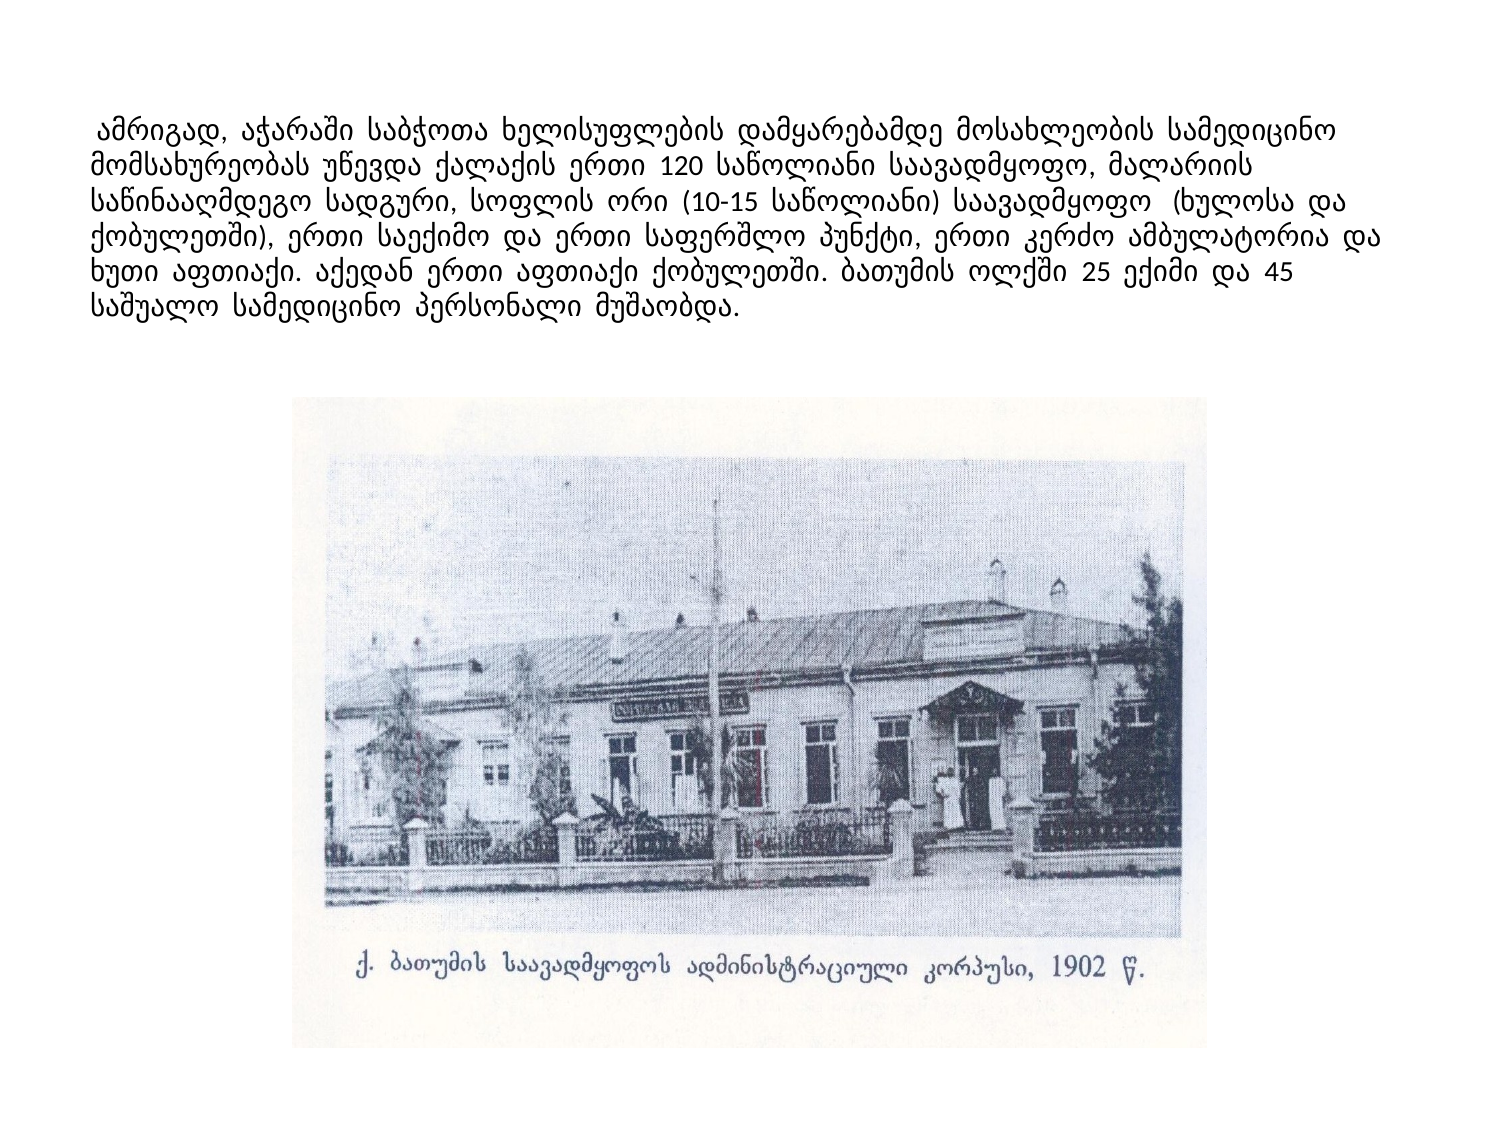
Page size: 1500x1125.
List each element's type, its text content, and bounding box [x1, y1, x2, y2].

picture [292, 396, 1208, 1048]
title ამრიგად, აჭარაში საბჭოთა ხელისუფლების დამყარებამდე მოსახლეობის სამედიცინო მომსახურეობას უწევდა ქალაქის ერთი 120 საწოლიანი საავადმყოფო, მალარიის საწინააღმდეგო სადგური, სოფლის ორი (10-15 საწოლიანი) საავადმყოფო (ხულოსა და ქობულეთში), ერთი საექიმო და ერთი საფერშლო პუნქტი, ერთი კერძო ამბულატორია და ხუთი აფთიაქი. აქედან ერთი აფთიაქი ქობულეთში. ბათუმის ოლქში 25 ექიმი და 45 საშუალო სამედიცინო პერსონალი მუშაობდა. [75, 35, 1425, 469]
